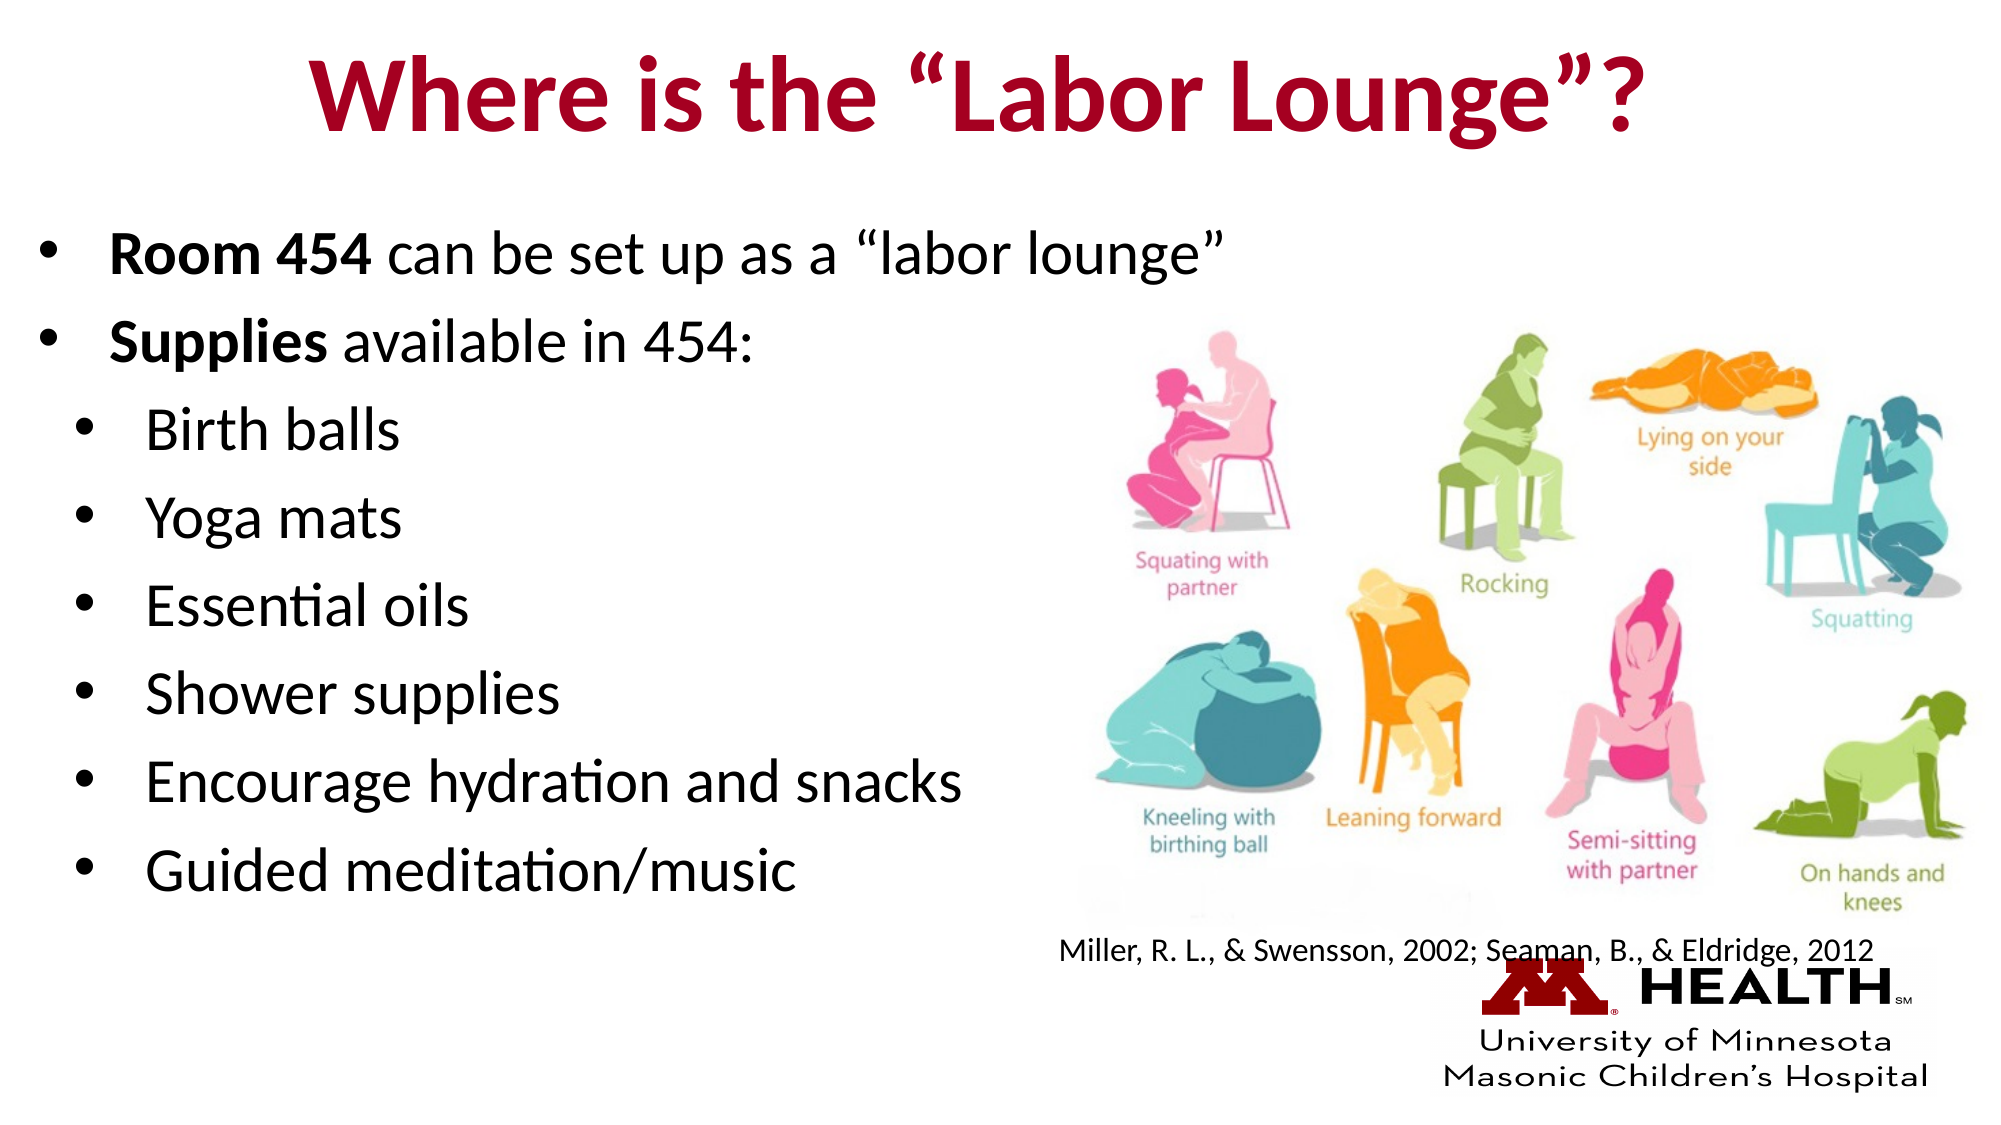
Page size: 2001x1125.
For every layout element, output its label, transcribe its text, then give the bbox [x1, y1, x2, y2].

picture [1071, 312, 1997, 938]
list Room 454 can be set up as a “labor lounge” Supplies available in 454: Birth balls Yoga mats Essential oils Shower supplies Encourage hydration and snacks Guided meditation/music [22, 203, 1702, 918]
title Where is the “Labor Lounge”? [129, 0, 1830, 176]
text_box Miller, R. L., & Swensson, 2002; Seaman, B., & Eldridge, 2012 [1043, 920, 1891, 976]
picture [1430, 947, 1937, 1097]
